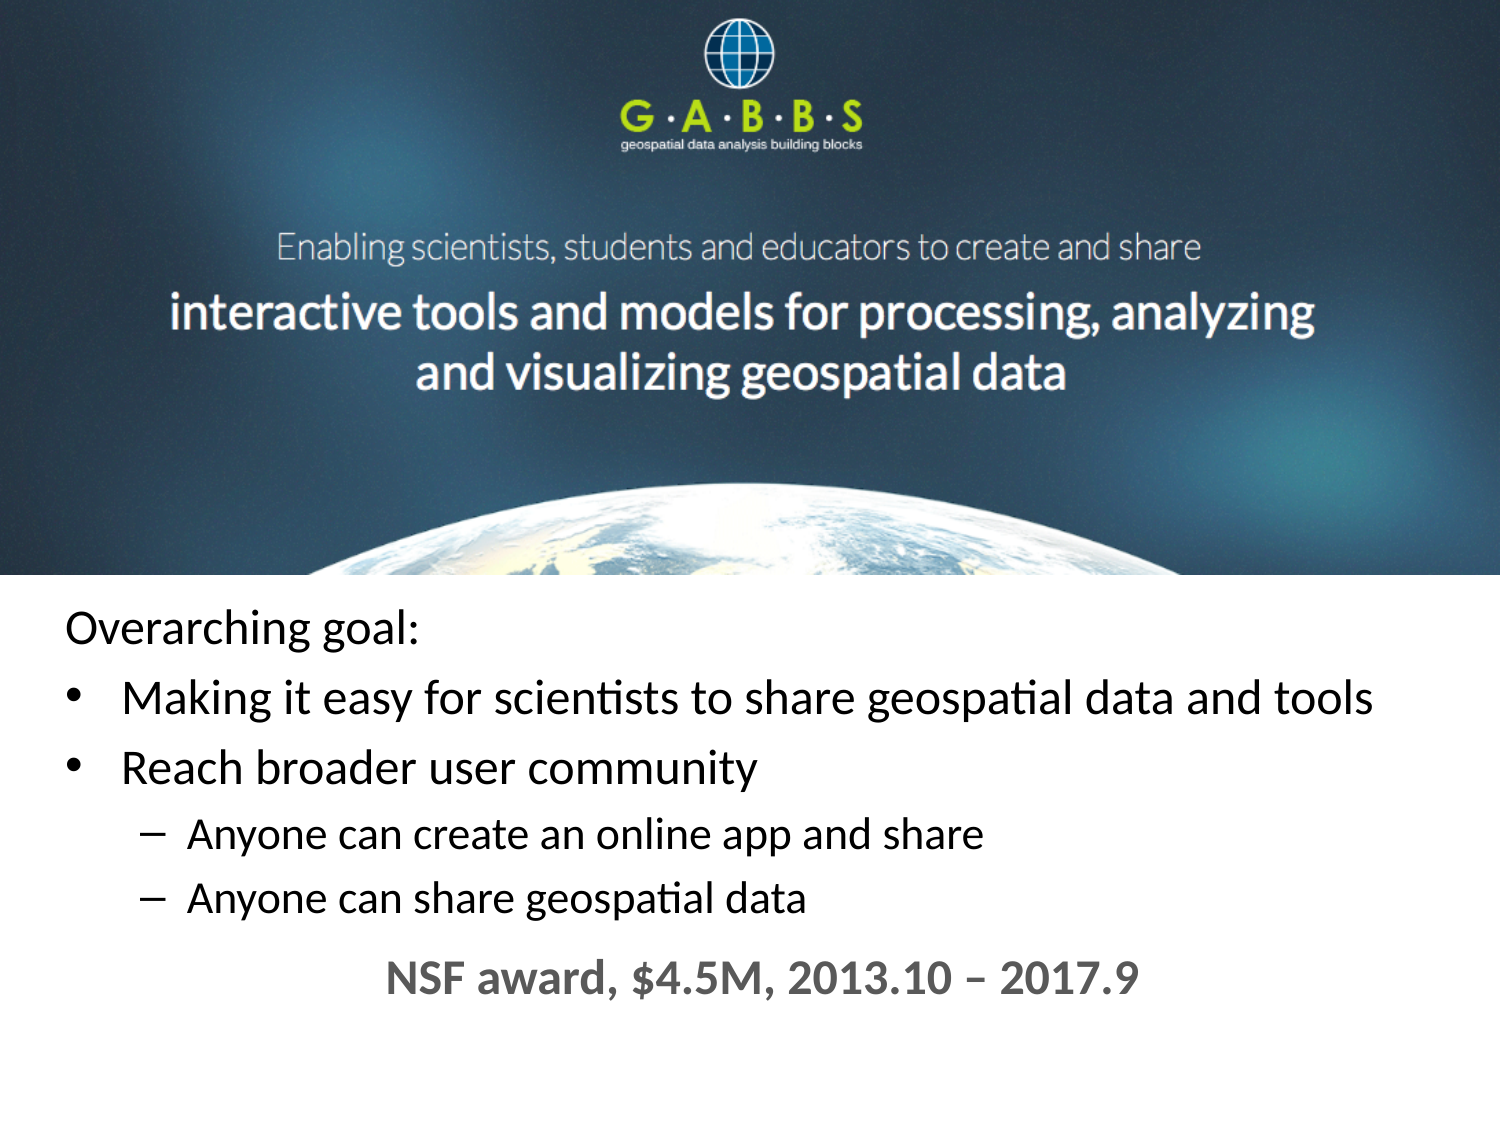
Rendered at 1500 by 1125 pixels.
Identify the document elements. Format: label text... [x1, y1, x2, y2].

list Overarching goal: Making it easy for scientists to share geospatial data and tools Reach broader user community Anyone can create an online app and share Anyone can share geospatial data NSF award, $4.5M, 2013.10 – 2017.9 [50, 585, 1475, 1075]
picture [0, 0, 1500, 576]
